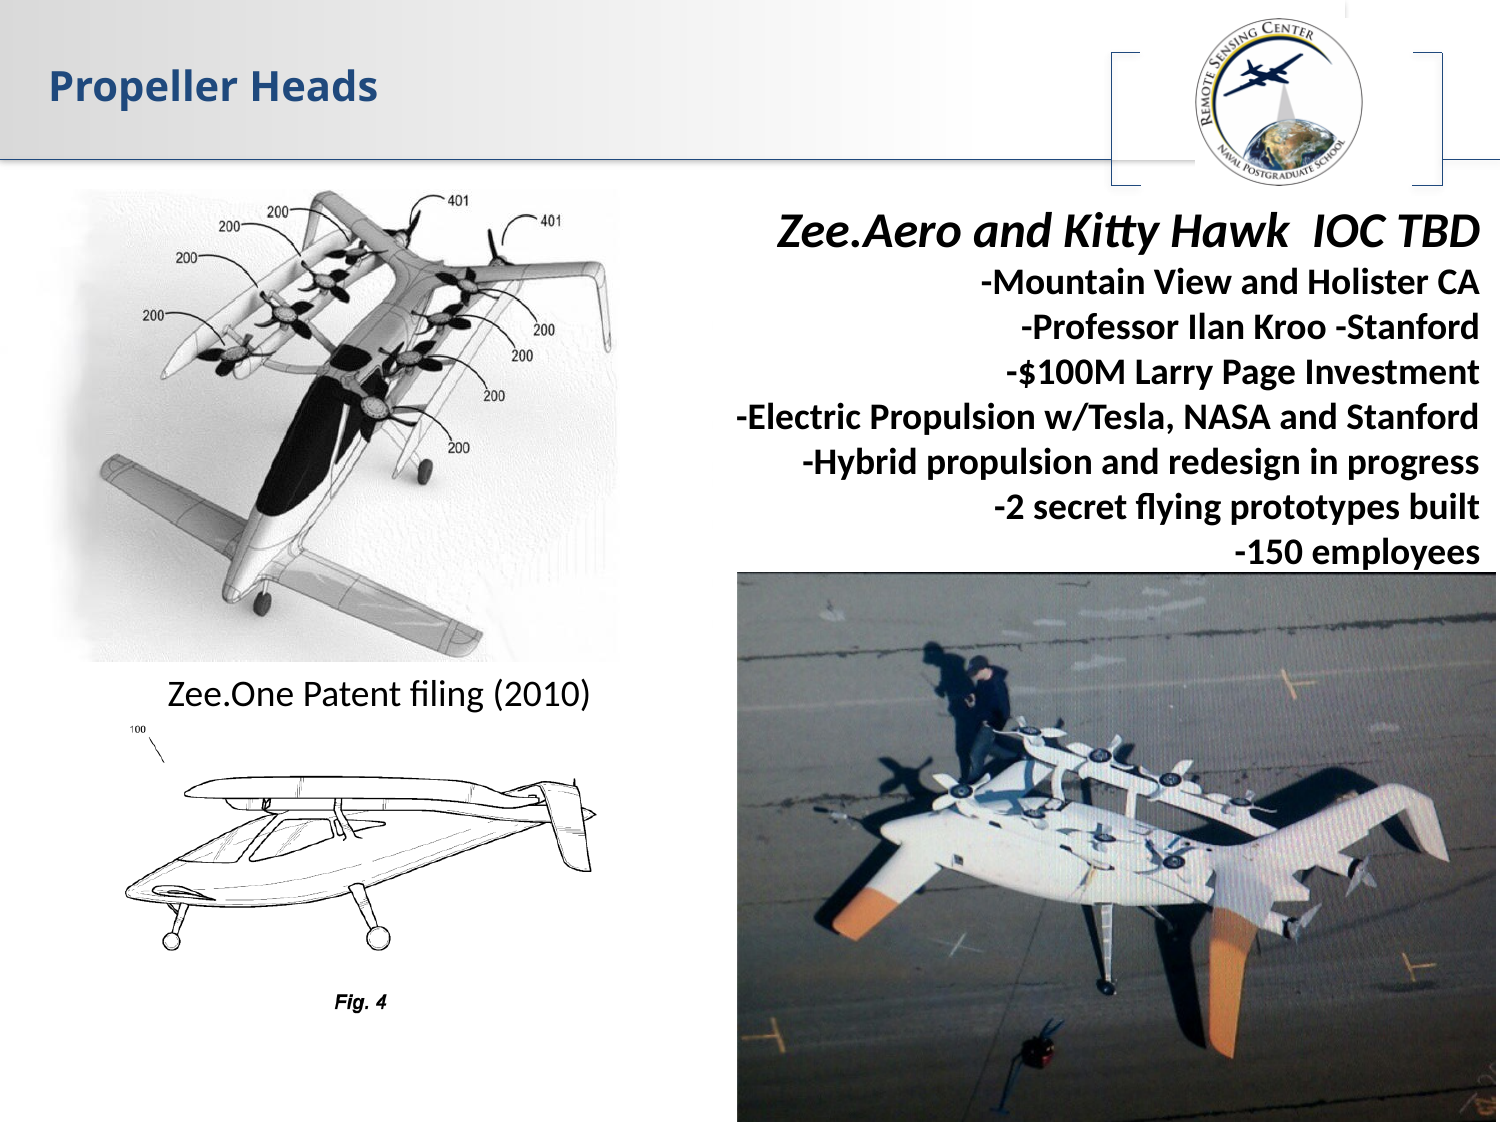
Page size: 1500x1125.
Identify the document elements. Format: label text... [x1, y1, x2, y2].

picture [1195, 18, 1363, 186]
picture [737, 571, 1496, 1122]
text_box Zee.One Patent filing (2010) [152, 670, 607, 721]
title Propeller Heads [48, 4, 1076, 165]
picture [109, 721, 610, 1016]
picture [0, 189, 713, 662]
text_box Zee.Aero and Kitty Hawk IOC TBD -Mountain View and Holister CA -Professor Ilan Kroo -Stanford -$100M Larry Page Investment -Electric Propulsion w/Tesla, NASA and Stanford -Hybrid propulsion and redesign in progress -2 secret flying prototypes built -150 employees - [713, 189, 1496, 625]
